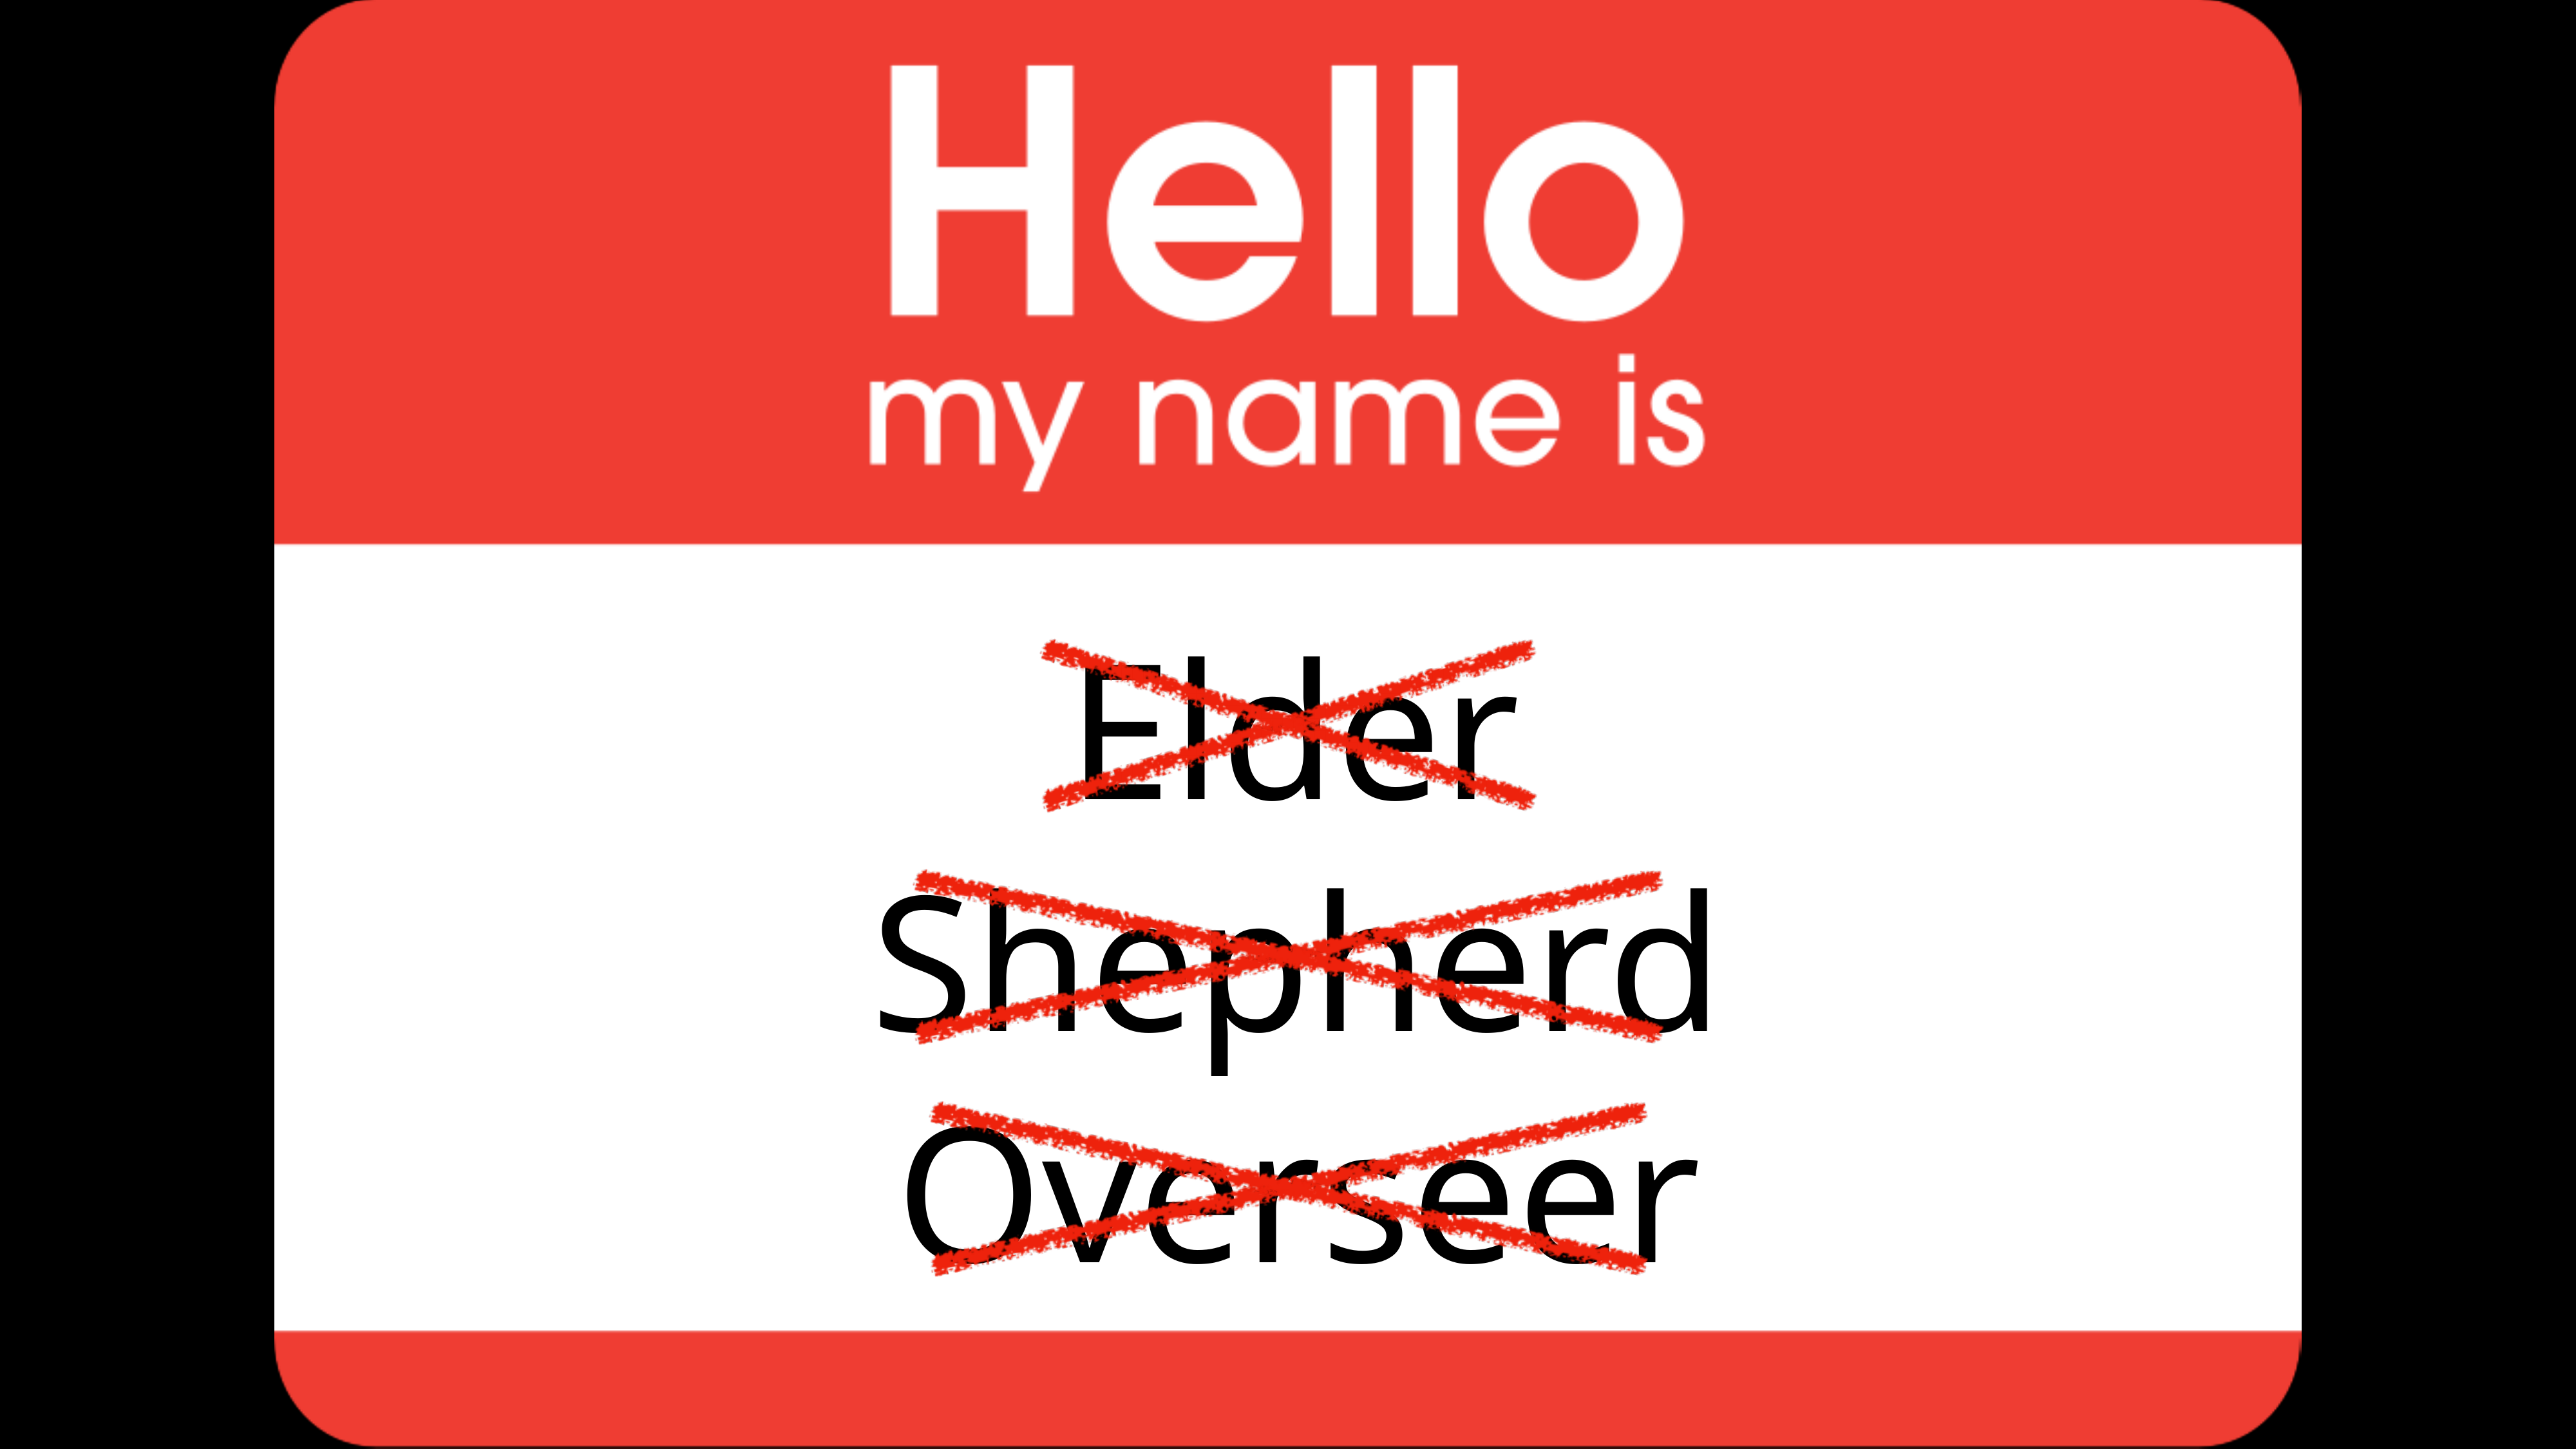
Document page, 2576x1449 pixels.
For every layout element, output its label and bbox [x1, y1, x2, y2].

picture [274, 0, 2302, 1449]
